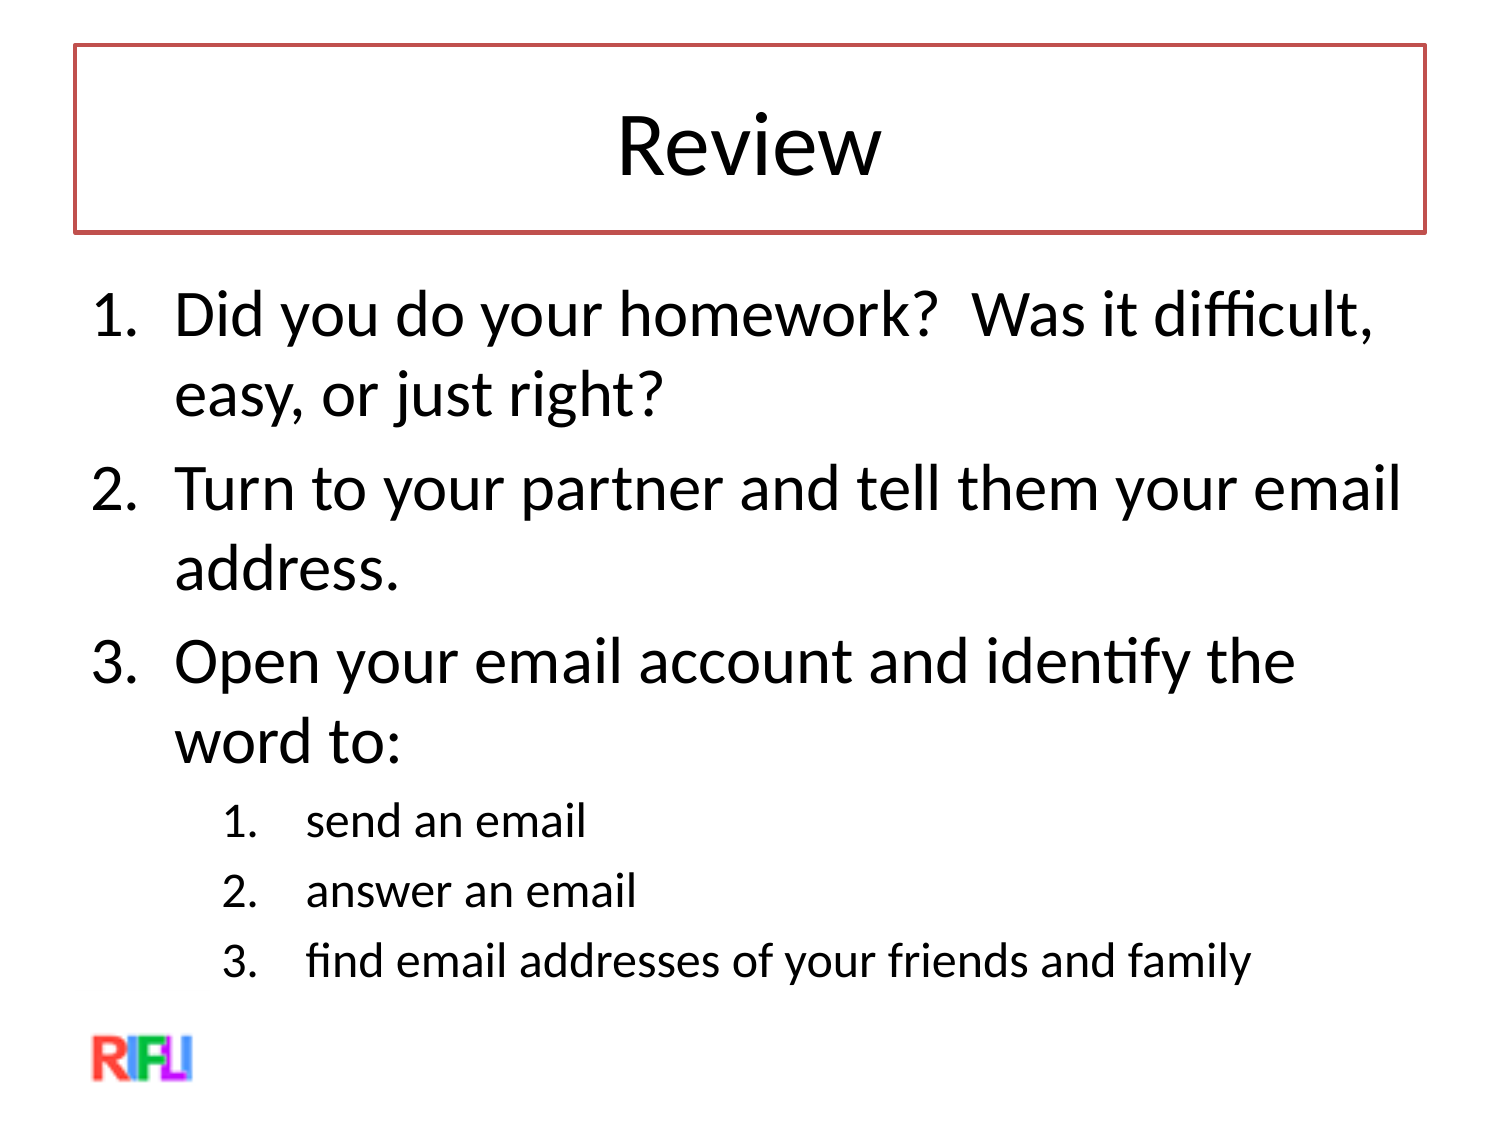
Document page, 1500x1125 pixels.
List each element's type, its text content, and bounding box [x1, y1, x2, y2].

picture [75, 1005, 210, 1125]
title Review [73, 43, 1427, 235]
list Did you do your homework? Was it difficult, easy, or just right? Turn to your partner and tell them your email address. Open your email account and identify the word to: send an email answer an email find email addresses of your friends and family [75, 262, 1425, 1005]
